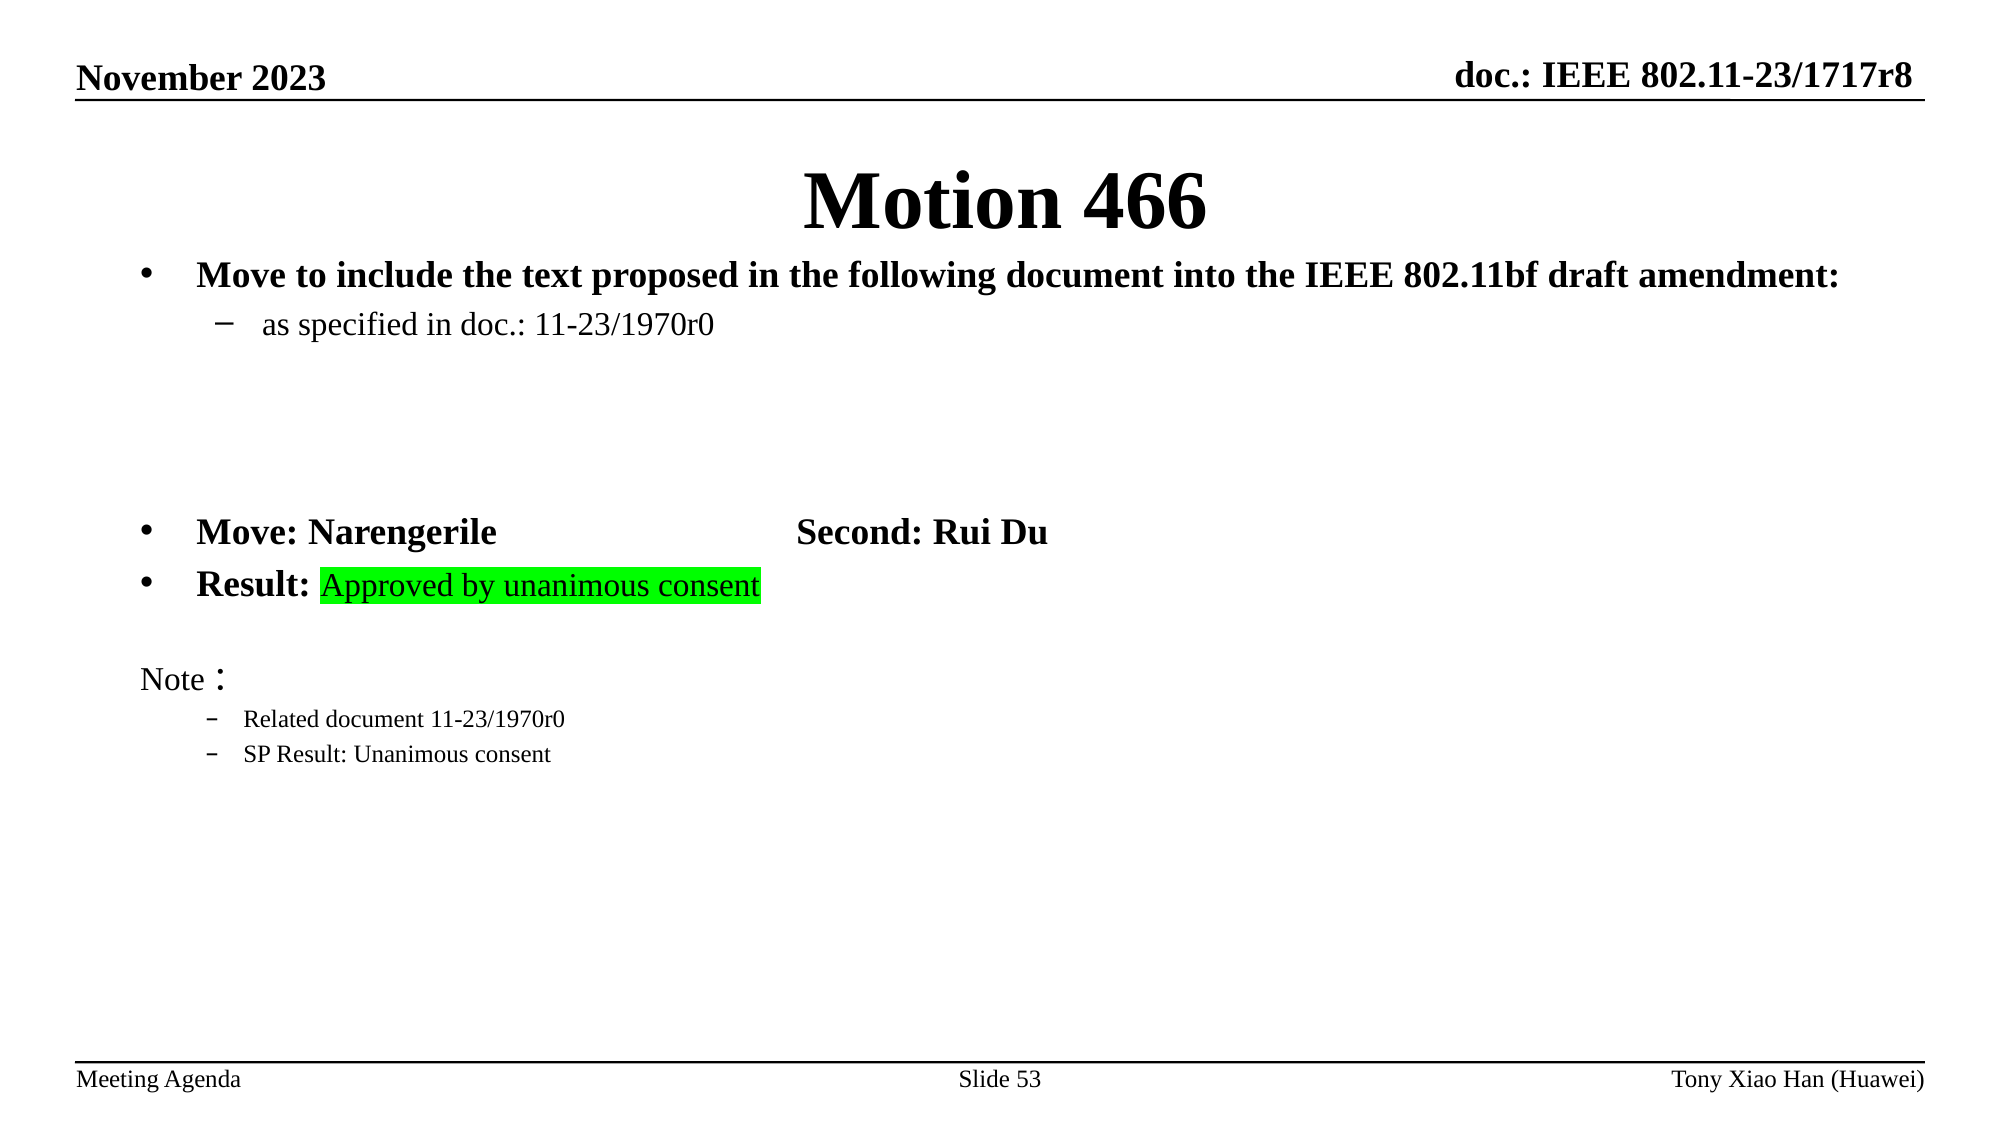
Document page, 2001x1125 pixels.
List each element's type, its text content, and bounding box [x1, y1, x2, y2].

text_box Move to include the text proposed in the following document into the IEEE 802.11bf draft amendment: as specified in doc.: 11-23/1970r0 Move: Narengerile Second: Rui Du Result: Approved by unanimous consent Note： Related document 11-23/1970r0 SP Result: Unanimous consent [125, 212, 1888, 900]
text_box Motion 466 [368, 137, 1644, 212]
